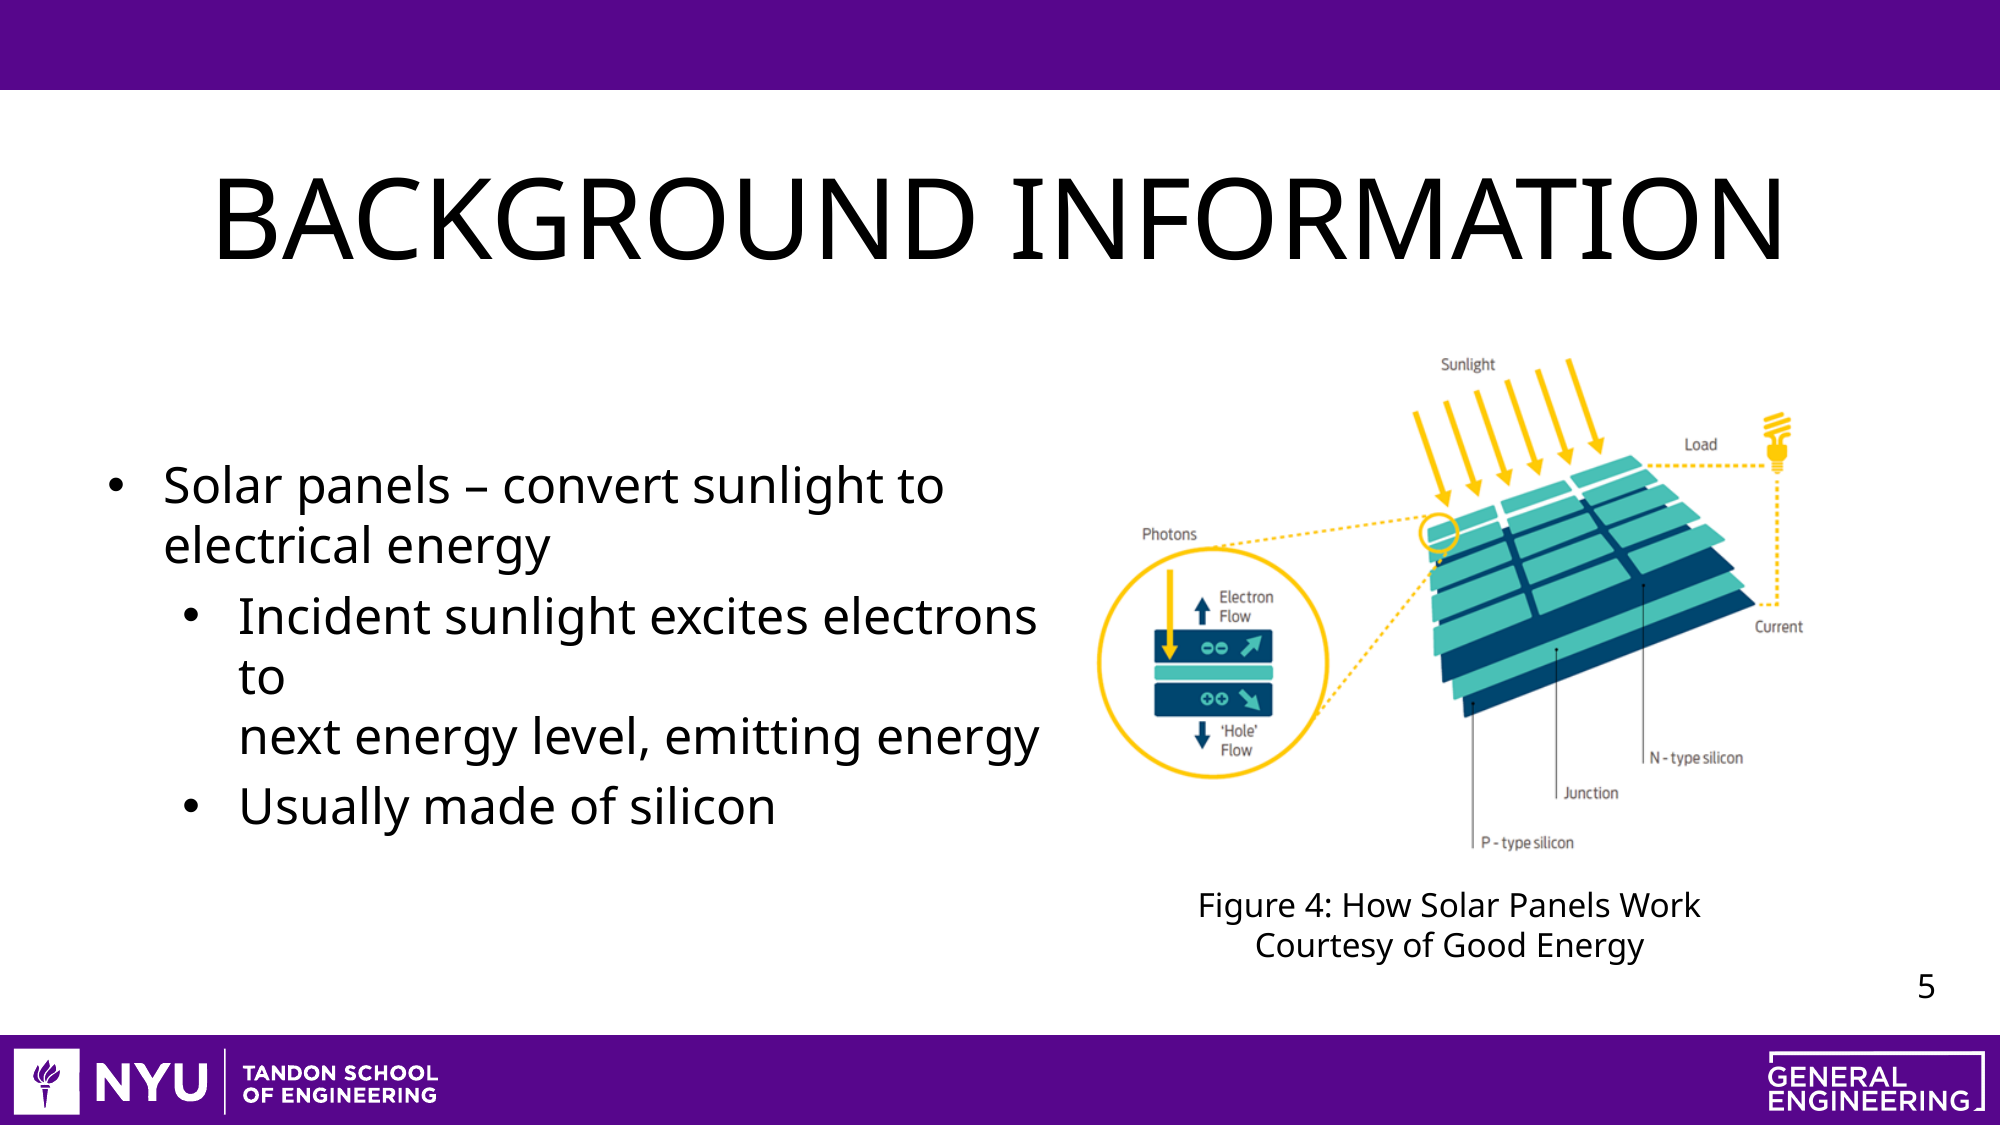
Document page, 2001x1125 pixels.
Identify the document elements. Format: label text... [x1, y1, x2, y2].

picture [1768, 1051, 1985, 1111]
text_box [0, 1034, 2000, 1125]
picture [13, 1048, 438, 1115]
title BACKGROUND INFORMATION [92, 132, 1908, 292]
text_box 5 [1802, 958, 1951, 1013]
subtitle Solar panels – convert sunlight to electrical energy Incident sunlight excites electrons to next energy level, emitting energy Usually made of silicon [92, 323, 1057, 966]
picture [1058, 313, 1841, 874]
text_box [0, 0, 2000, 91]
text_box Figure 4: How Solar Panels Work Courtesy of Good Energy [1027, 877, 1873, 972]
